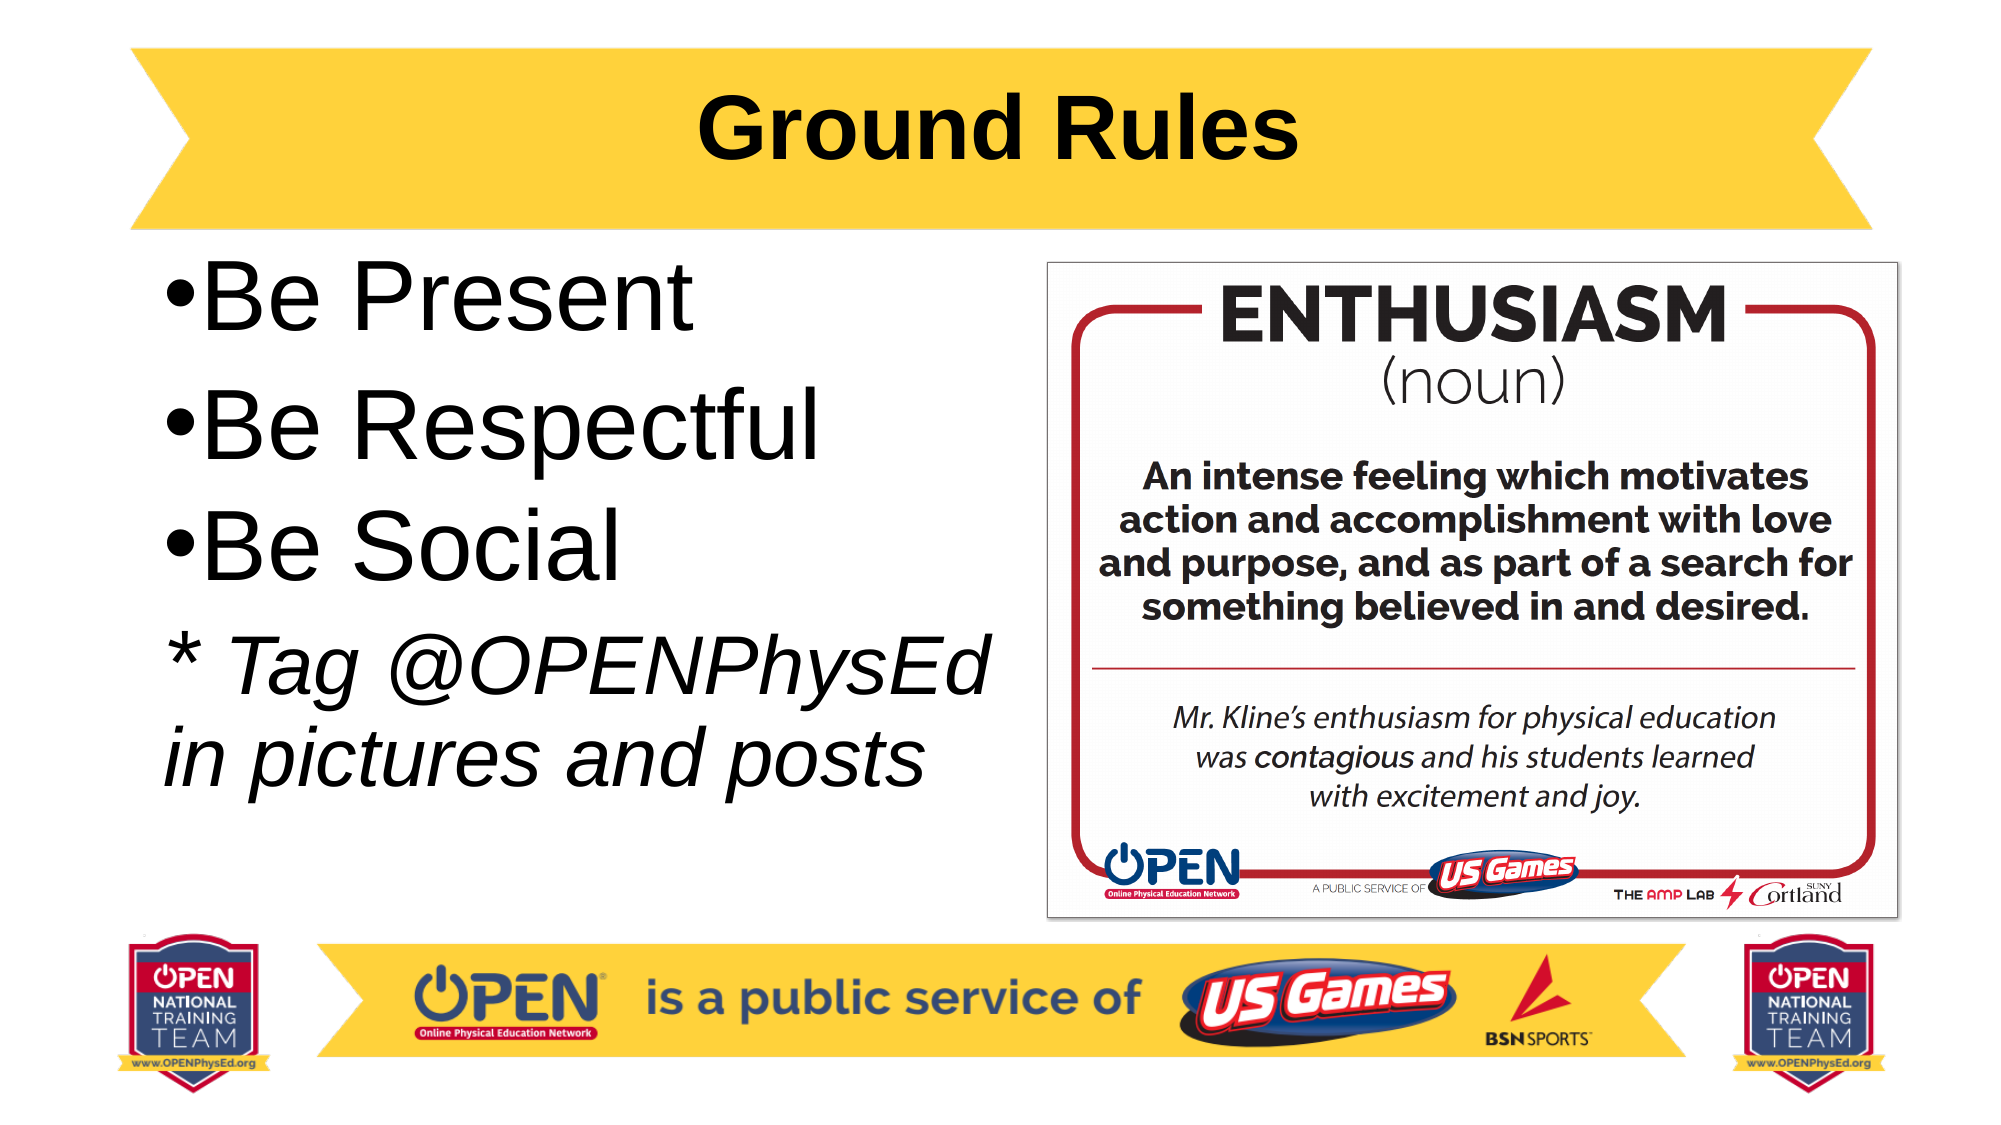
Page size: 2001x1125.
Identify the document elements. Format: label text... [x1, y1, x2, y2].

picture [1047, 262, 1898, 918]
text_box [270, 216, 687, 236]
title Ground Rules [189, 44, 1810, 217]
list Be Present Be Respectful Be Social * Tag @OPENPhysEd in pictures and posts [148, 236, 1030, 951]
